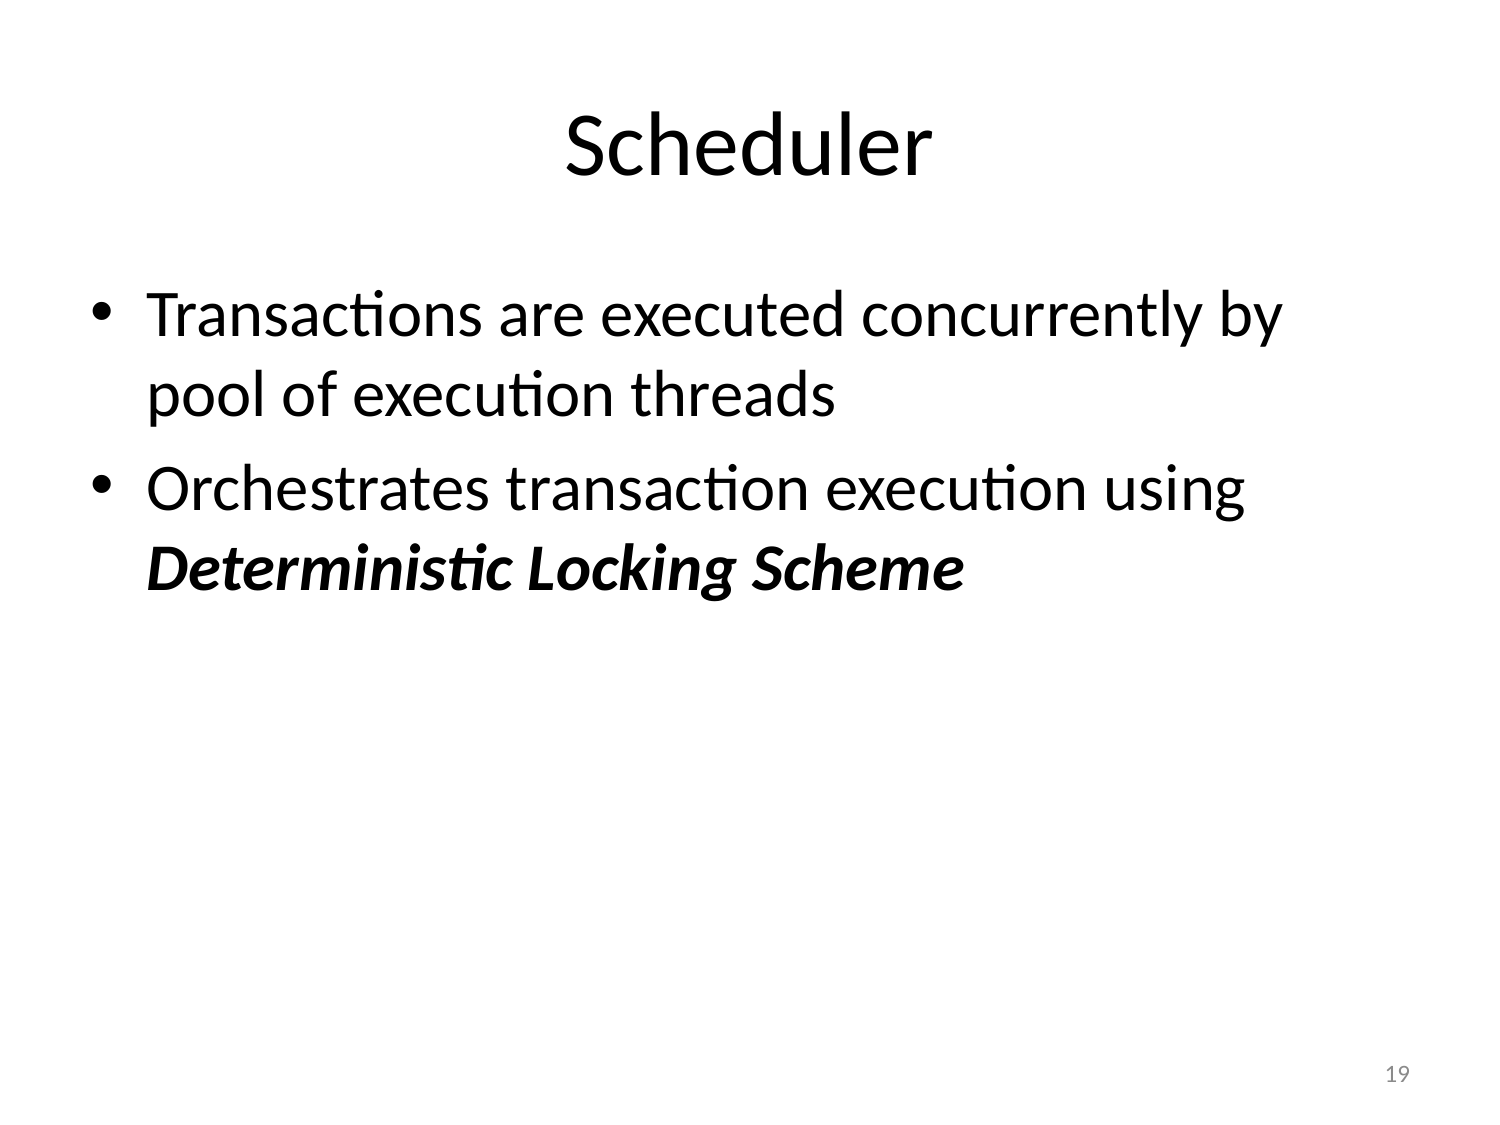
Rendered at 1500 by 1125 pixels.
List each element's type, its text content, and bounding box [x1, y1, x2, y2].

title Scheduler [75, 45, 1425, 233]
list Transactions are executed concurrently by pool of execution threads Orchestrates transaction execution using Deterministic Locking Scheme [75, 262, 1425, 1005]
slide_number 19 [1074, 1042, 1425, 1103]
